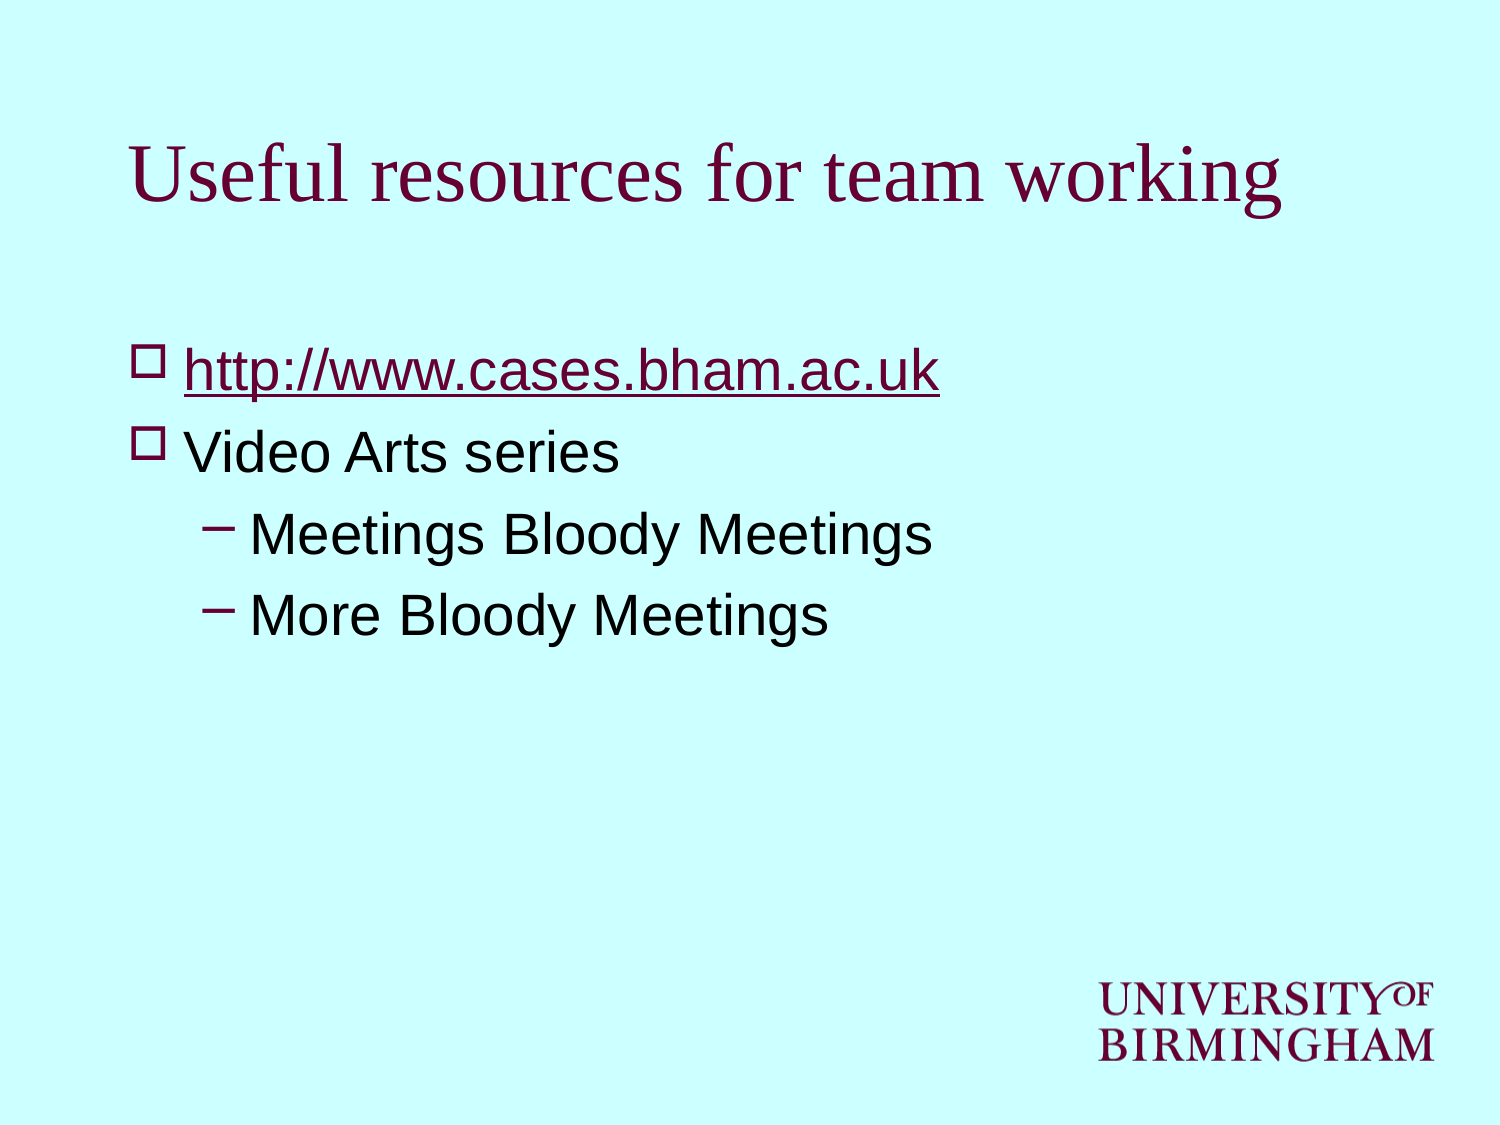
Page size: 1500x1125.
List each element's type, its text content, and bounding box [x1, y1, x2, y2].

picture [1033, 917, 1500, 1125]
list http://www.cases.bham.ac.uk Video Arts series Meetings Bloody Meetings More Bloody Meetings [112, 324, 1388, 925]
title Useful resources for team working [112, 74, 1388, 263]
